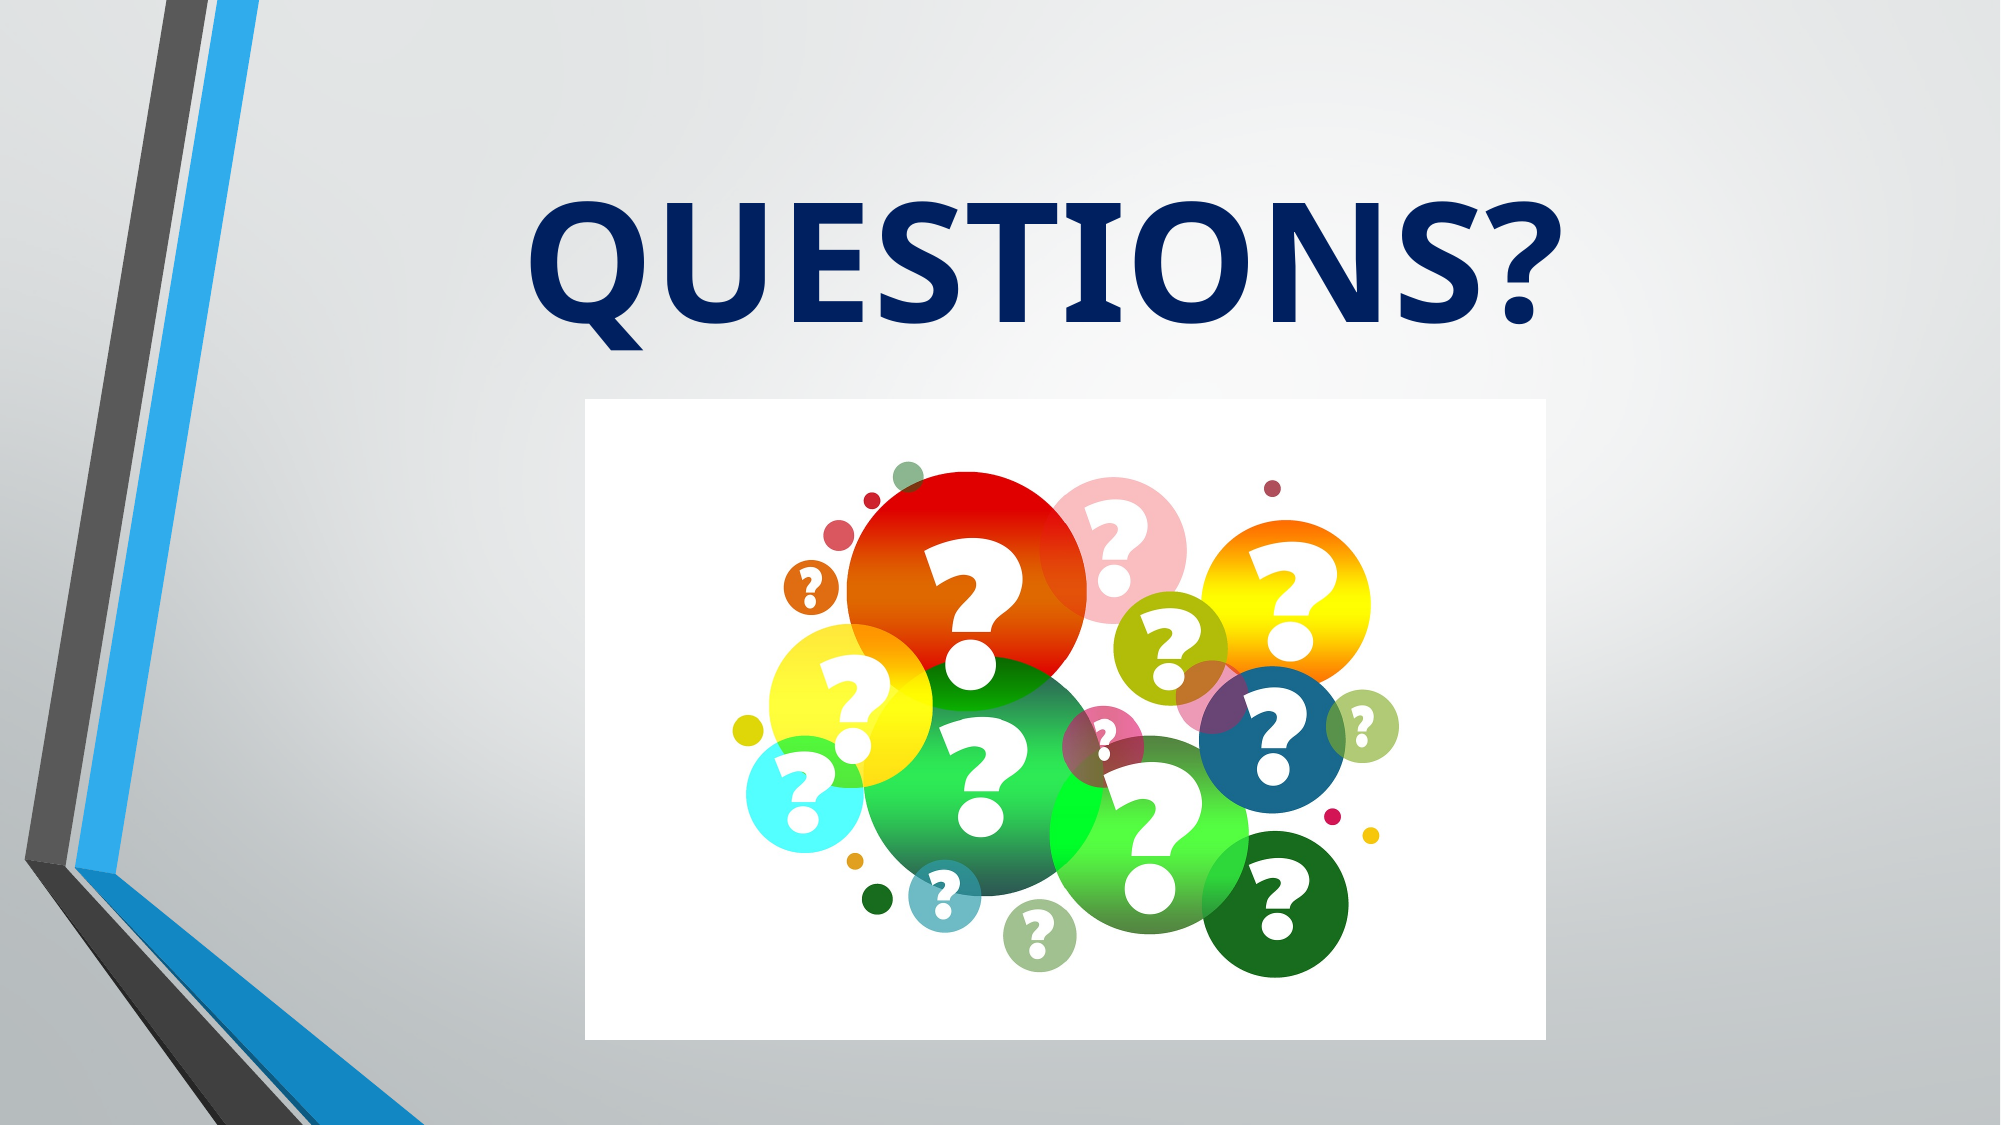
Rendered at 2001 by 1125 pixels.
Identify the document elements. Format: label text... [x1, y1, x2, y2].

picture [584, 399, 1546, 1041]
title QUESTIONS? [243, 112, 1887, 400]
